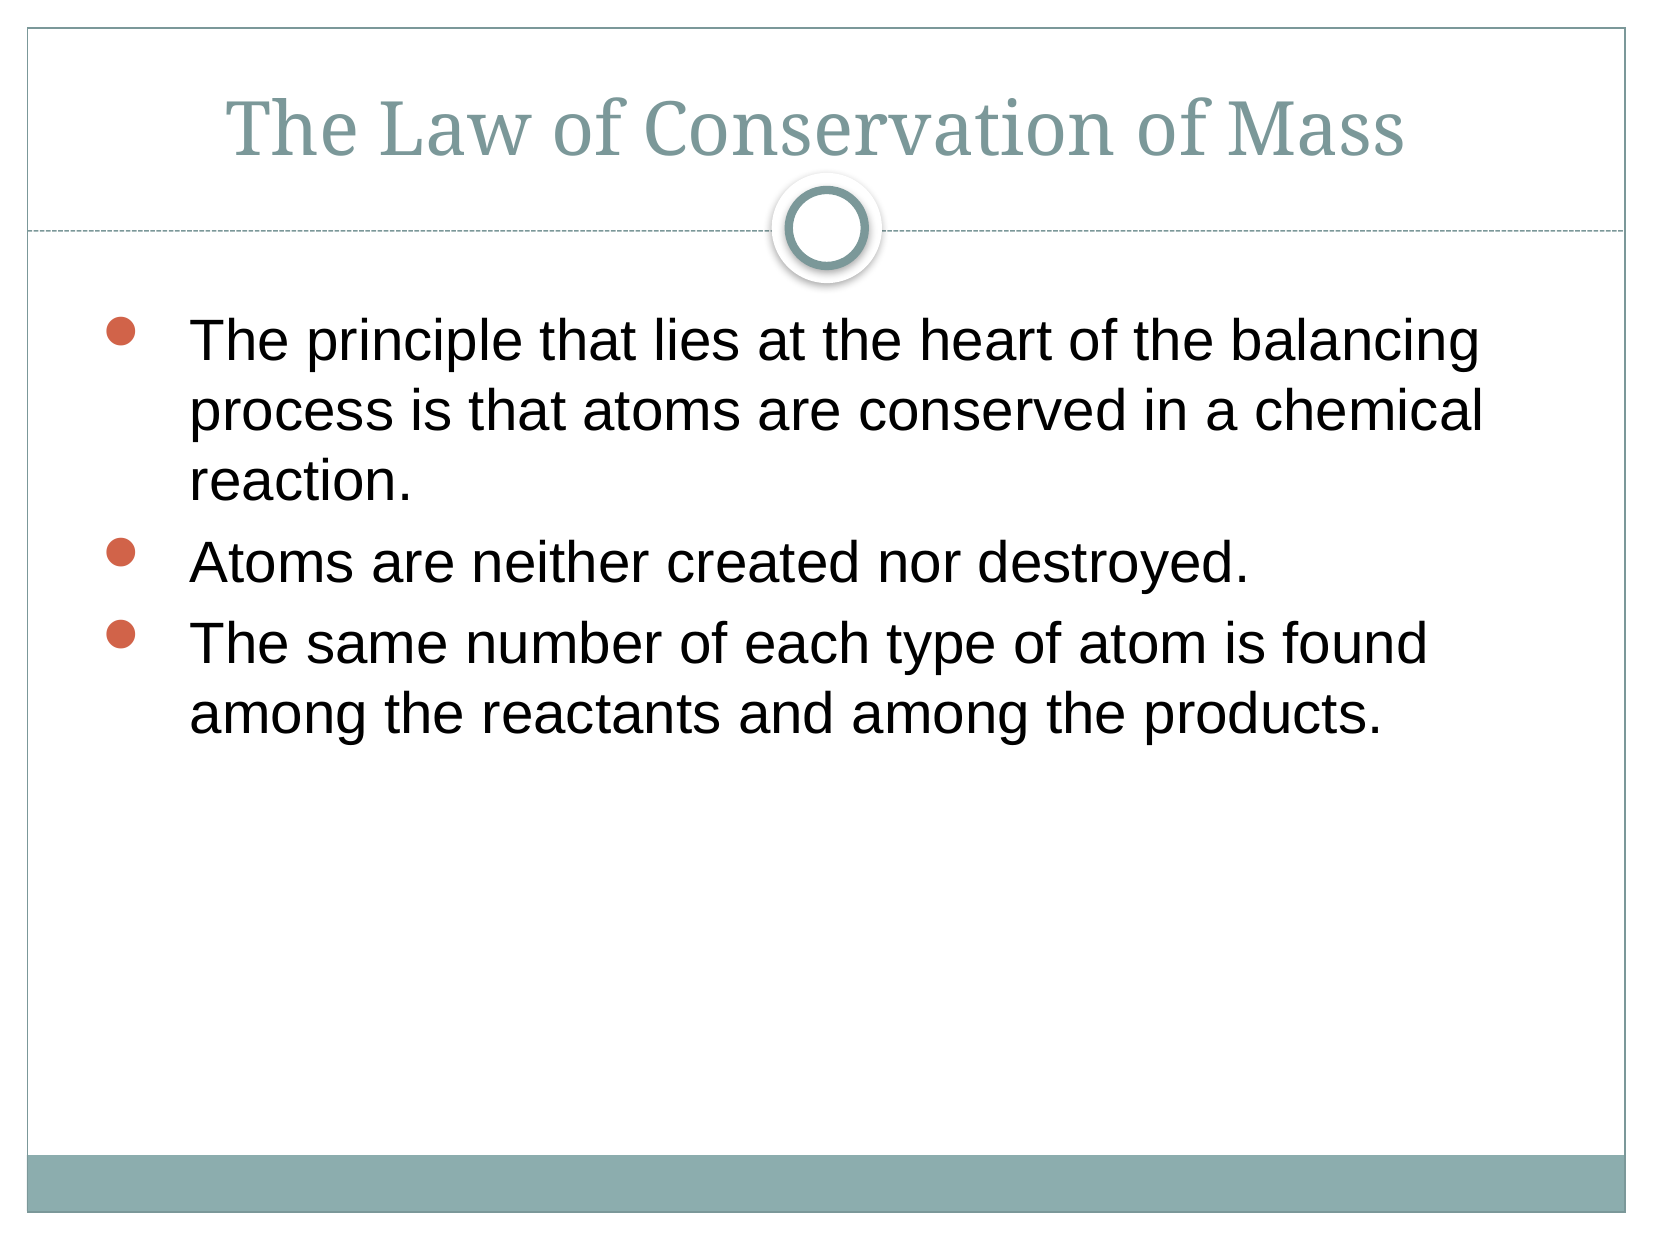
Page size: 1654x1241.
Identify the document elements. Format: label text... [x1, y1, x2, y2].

text_box The principle that lies at the heart of the balancing process is that atoms are conserved in a chemical reaction. Atoms are neither created nor destroyed. The same number of each type of atom is found among the reactants and among the products. [87, 294, 1552, 1058]
title The Law of Conservation of Mass [54, 41, 1598, 179]
